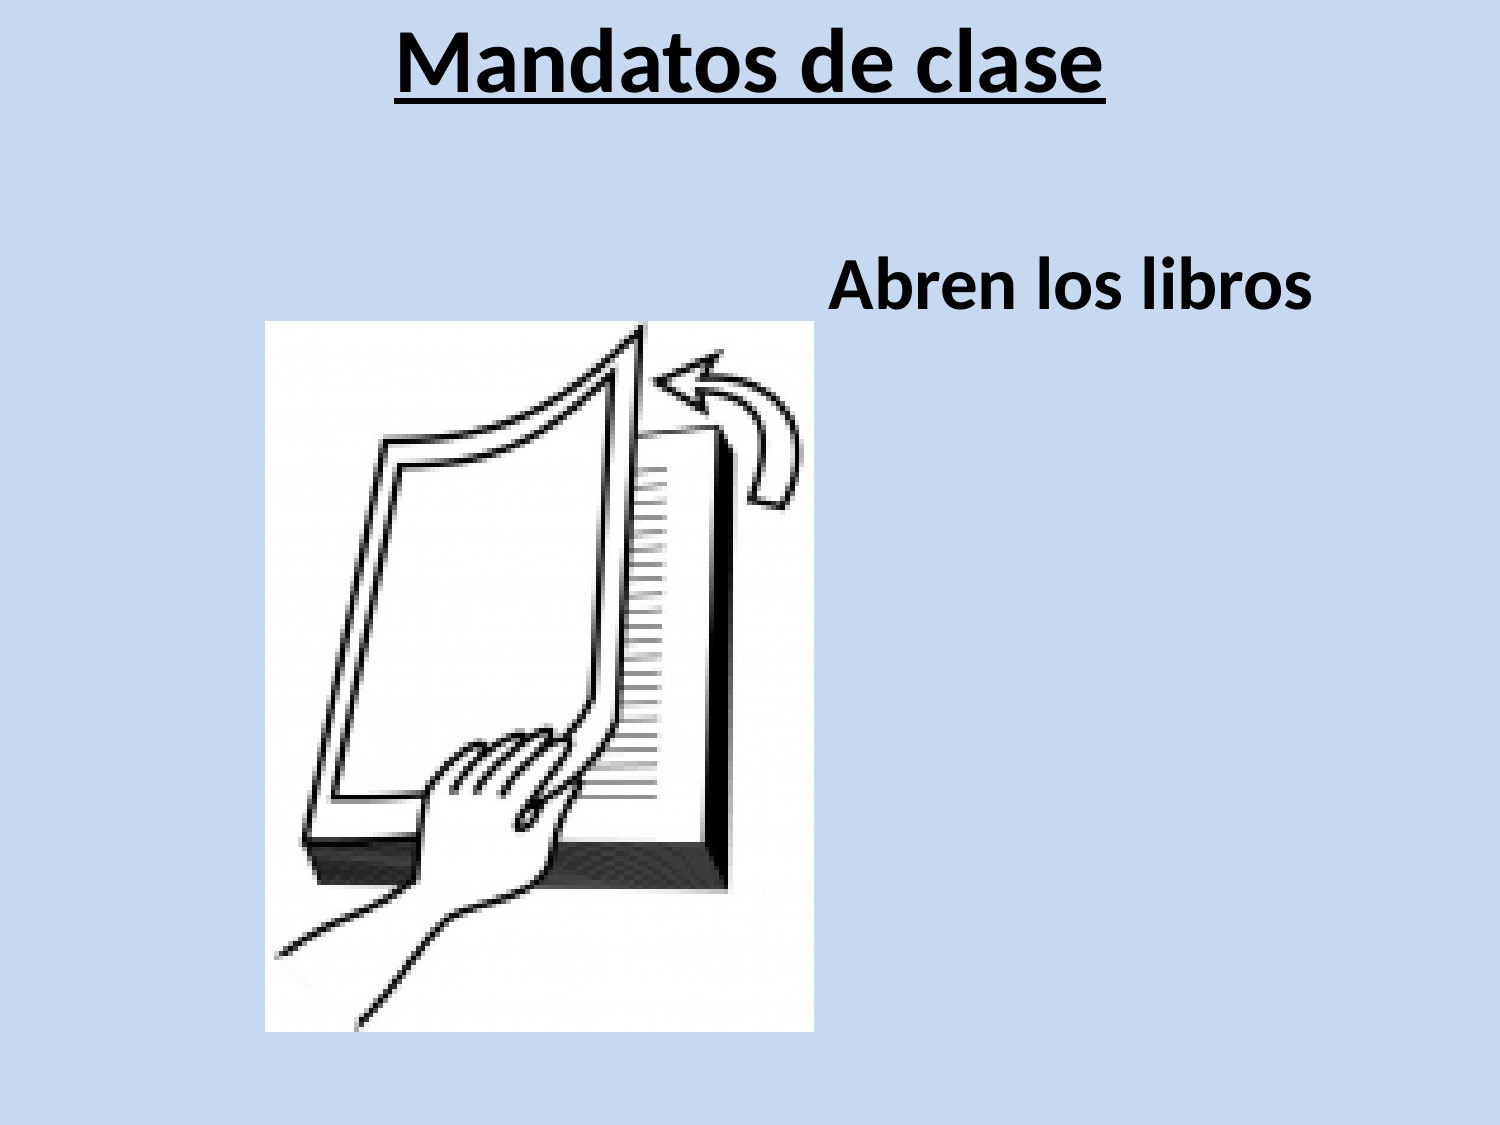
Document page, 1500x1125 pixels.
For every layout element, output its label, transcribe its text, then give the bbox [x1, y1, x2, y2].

title Mandatos de clase [0, 0, 1500, 158]
picture [264, 321, 814, 1032]
text_box Abren los libros [813, 227, 1364, 378]
